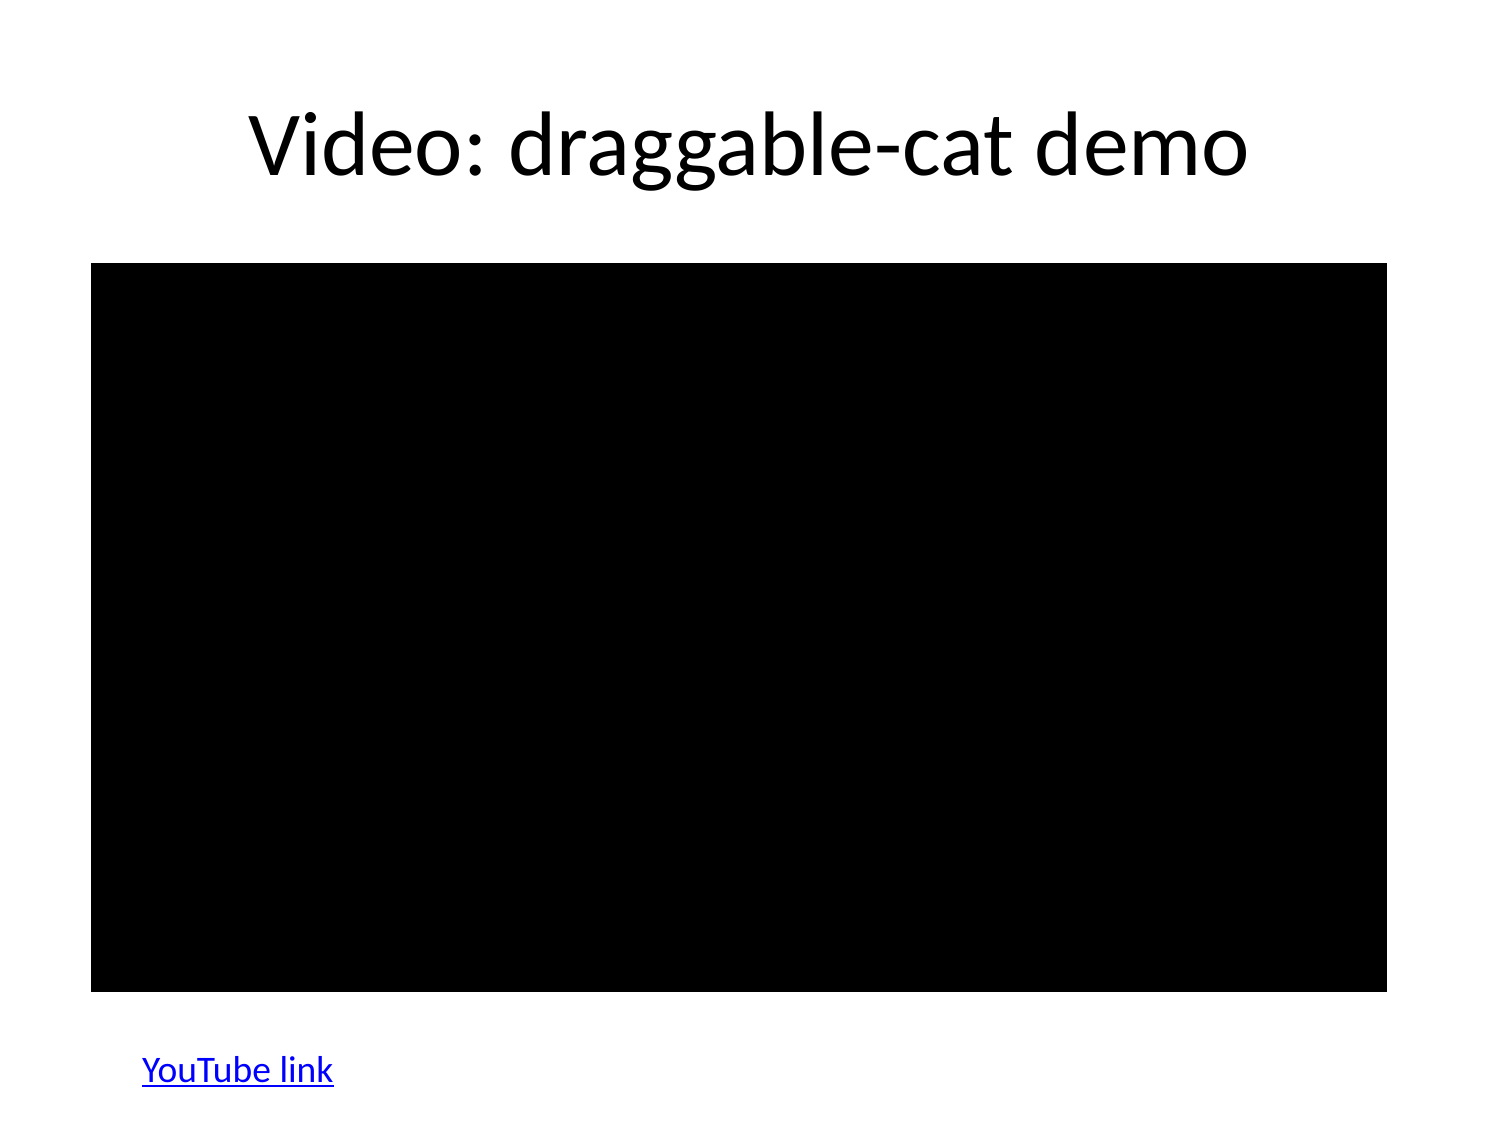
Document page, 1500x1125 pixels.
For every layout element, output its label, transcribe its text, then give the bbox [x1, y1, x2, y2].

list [89, 262, 1388, 993]
text_box YouTube link [127, 1037, 349, 1098]
title Video: draggable-cat demo [75, 45, 1425, 233]
